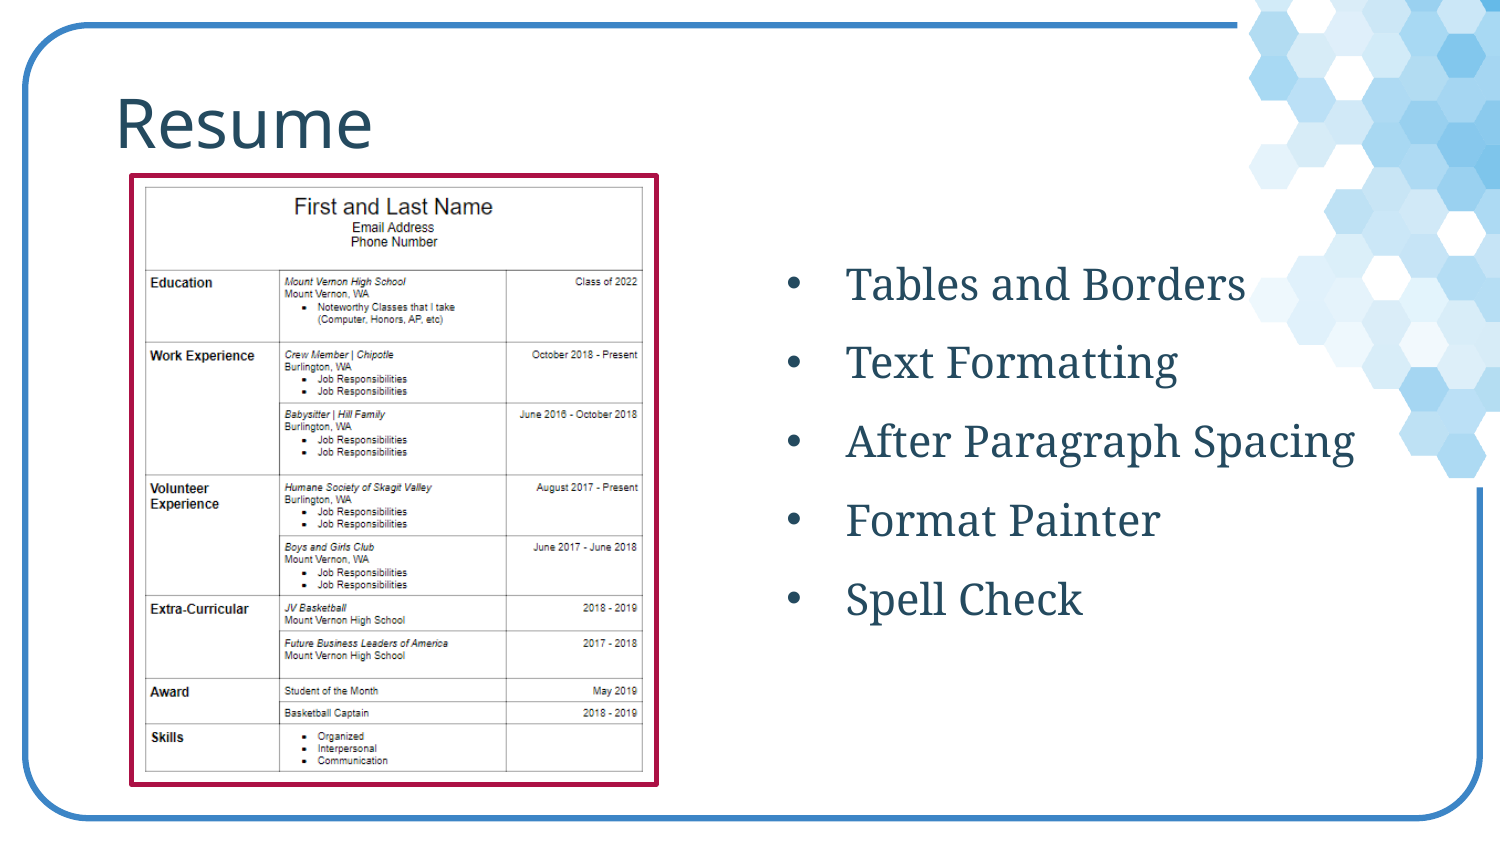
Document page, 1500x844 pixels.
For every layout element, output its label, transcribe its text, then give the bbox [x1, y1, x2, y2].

picture [133, 177, 655, 783]
list Tables and Borders Text Formatting After Paragraph Spacing Format Painter Spell Check [759, 224, 1397, 760]
title Resume [103, 44, 1397, 208]
picture [1169, 0, 1500, 501]
